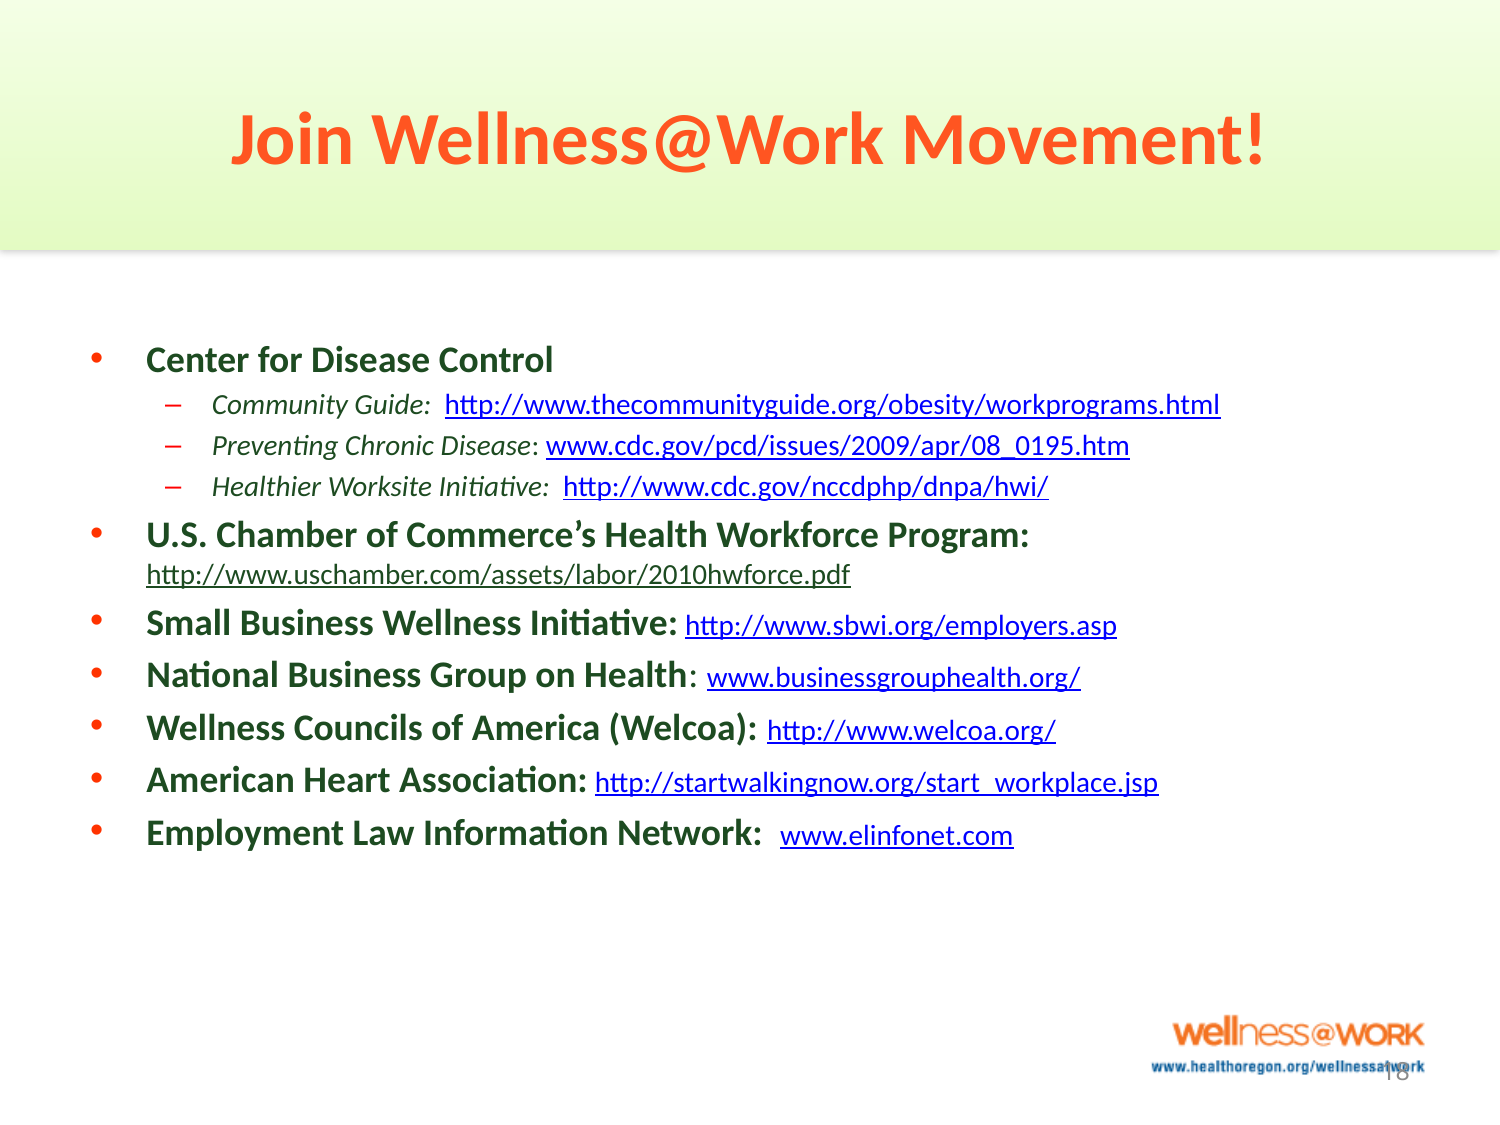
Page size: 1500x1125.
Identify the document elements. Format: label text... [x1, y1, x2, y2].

list Center for Disease Control Community Guide: http://www.thecommunityguide.org/obesity/workprograms.html Preventing Chronic Disease: www.cdc.gov/pcd/issues/2009/apr/08_0195.htm Healthier Worksite Initiative: http://www.cdc.gov/nccdphp/dnpa/hwi/ U.S. Chamber of Commerce’s Health Workforce Program: http://www.uschamber.com/assets/labor/2010hwforce.pdf Small Business Wellness Initiative: http://www.sbwi.org/employers.asp National Business Group on Health: www.businessgrouphealth.org/ Wellness Councils of America (Welcoa): http://www.welcoa.org/ American Heart Association: http://startwalkingnow.org/start_workplace.jsp Employment Law Information Network: www.elinfonet.com [75, 275, 1425, 1005]
slide_number 18 [1074, 1042, 1425, 1103]
title Join Wellness@Work Movement! [75, 45, 1425, 225]
picture [1146, 1009, 1500, 1125]
